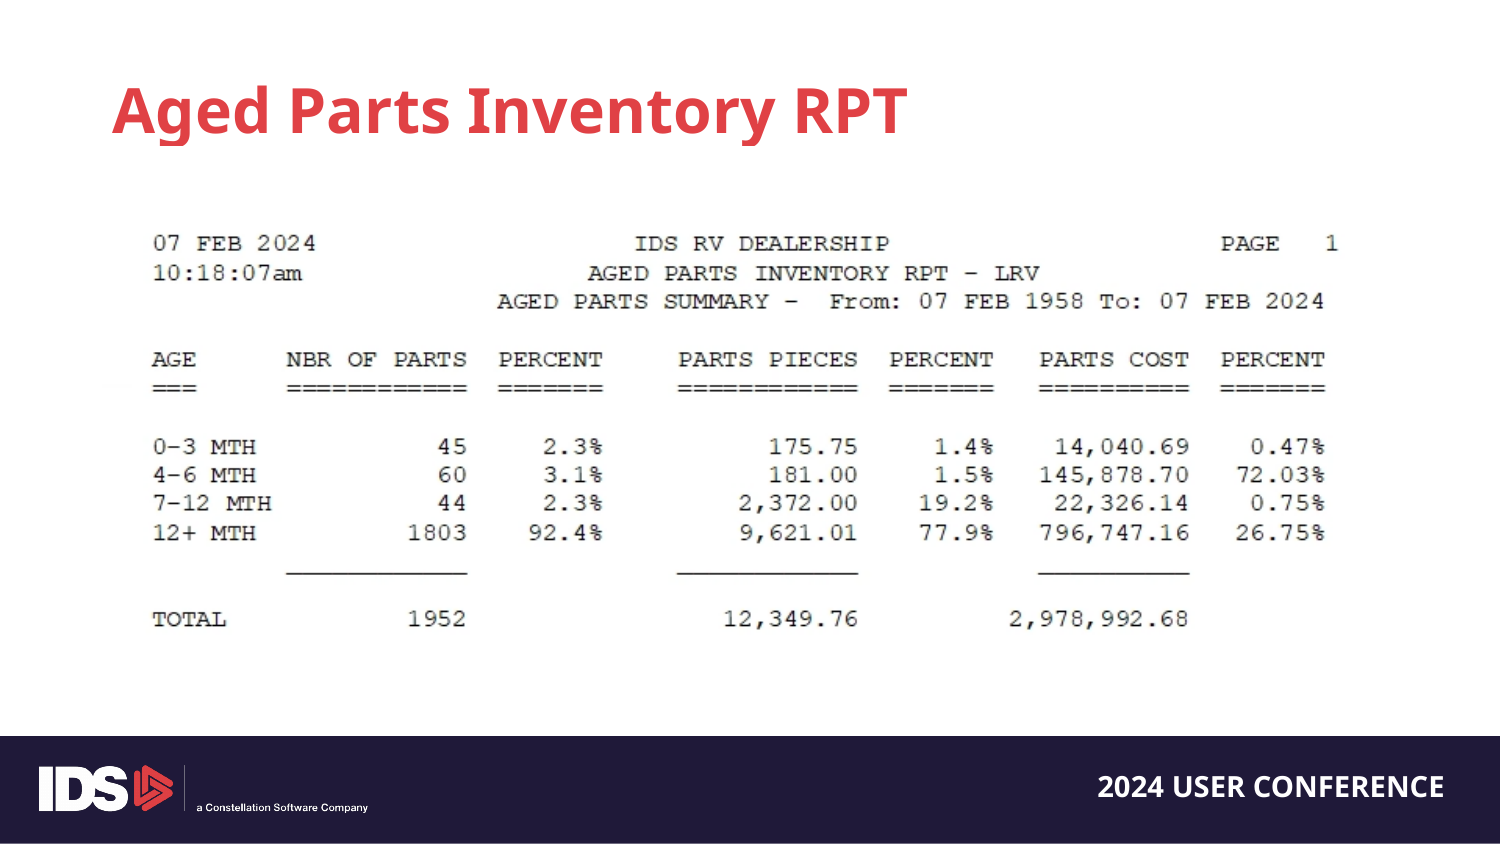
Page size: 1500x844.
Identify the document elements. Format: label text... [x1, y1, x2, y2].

list Aged Parts Inventory RPT [97, 56, 1375, 150]
picture [102, 146, 1398, 697]
picture [39, 765, 368, 813]
